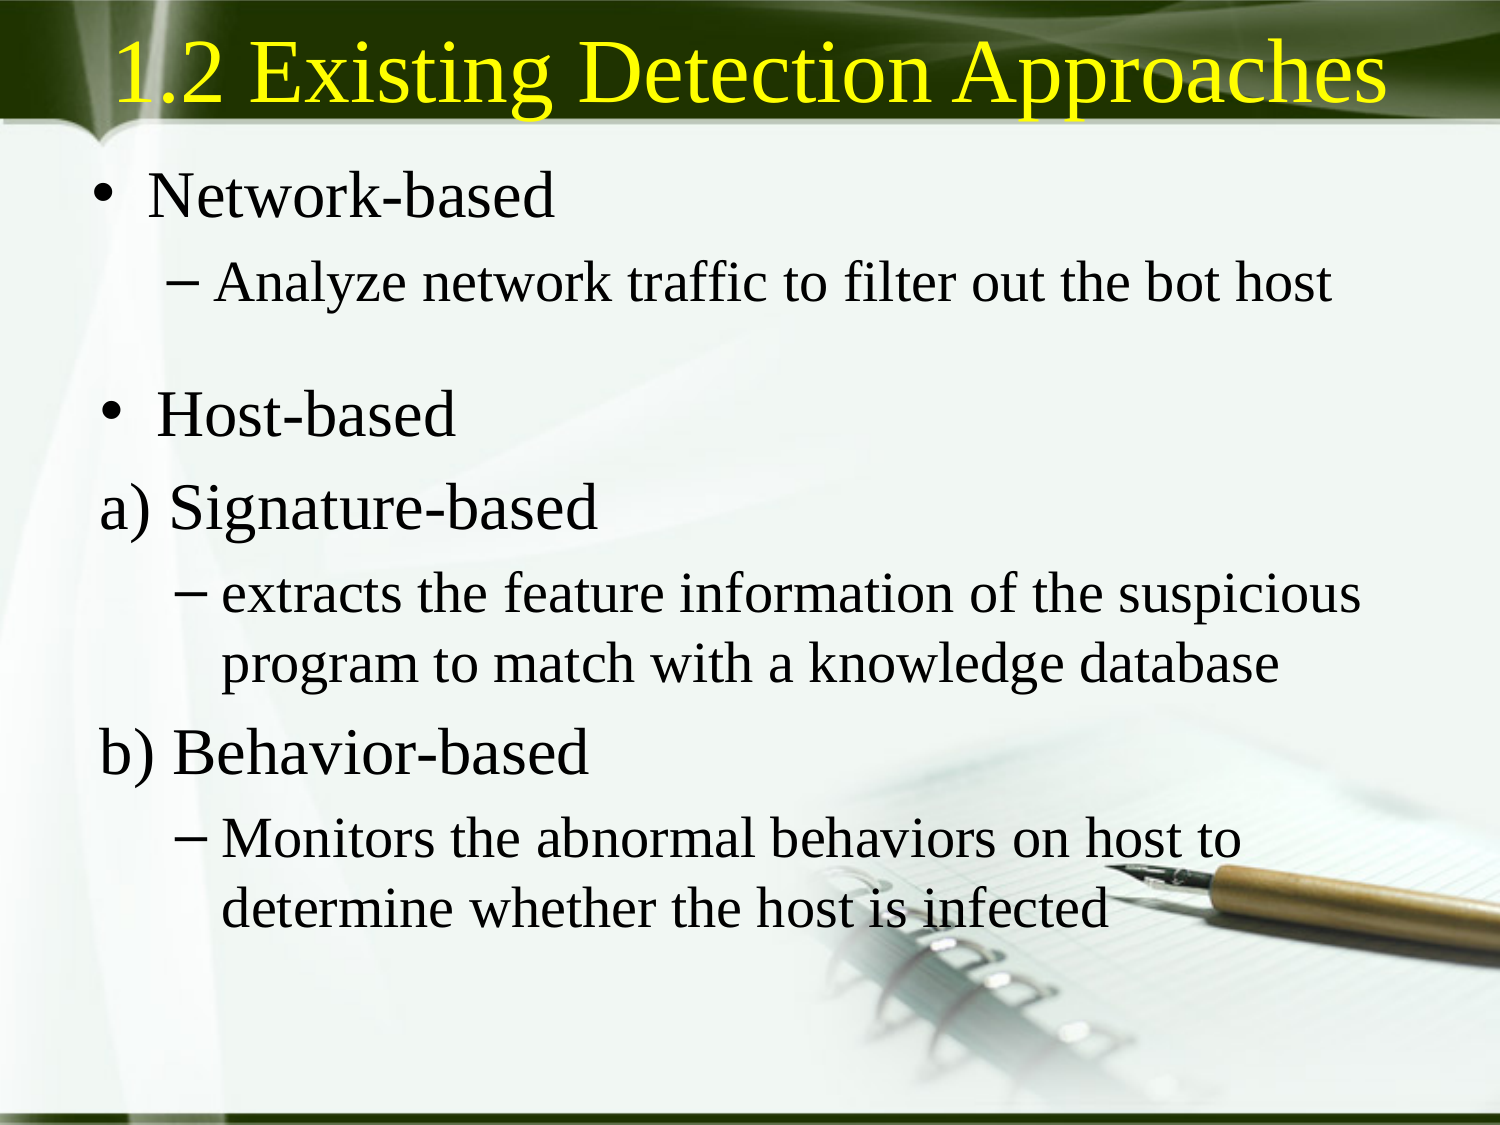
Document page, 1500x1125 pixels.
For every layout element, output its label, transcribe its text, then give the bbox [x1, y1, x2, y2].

text_box [85, 503, 1435, 766]
picture [0, 0, 1500, 1125]
title 1.2 Existing Detection Approaches [76, 0, 1427, 143]
text_box Host-based a) Signature-based extracts the feature information of the suspicious program to match with a knowledge database b) Behavior-based Monitors the abnormal behaviors on host to determine whether the host is infected [85, 361, 1459, 1061]
text_box [96, 798, 1447, 1061]
text_box Network-based Analyze network traffic to filter out the bot host [76, 143, 1427, 362]
